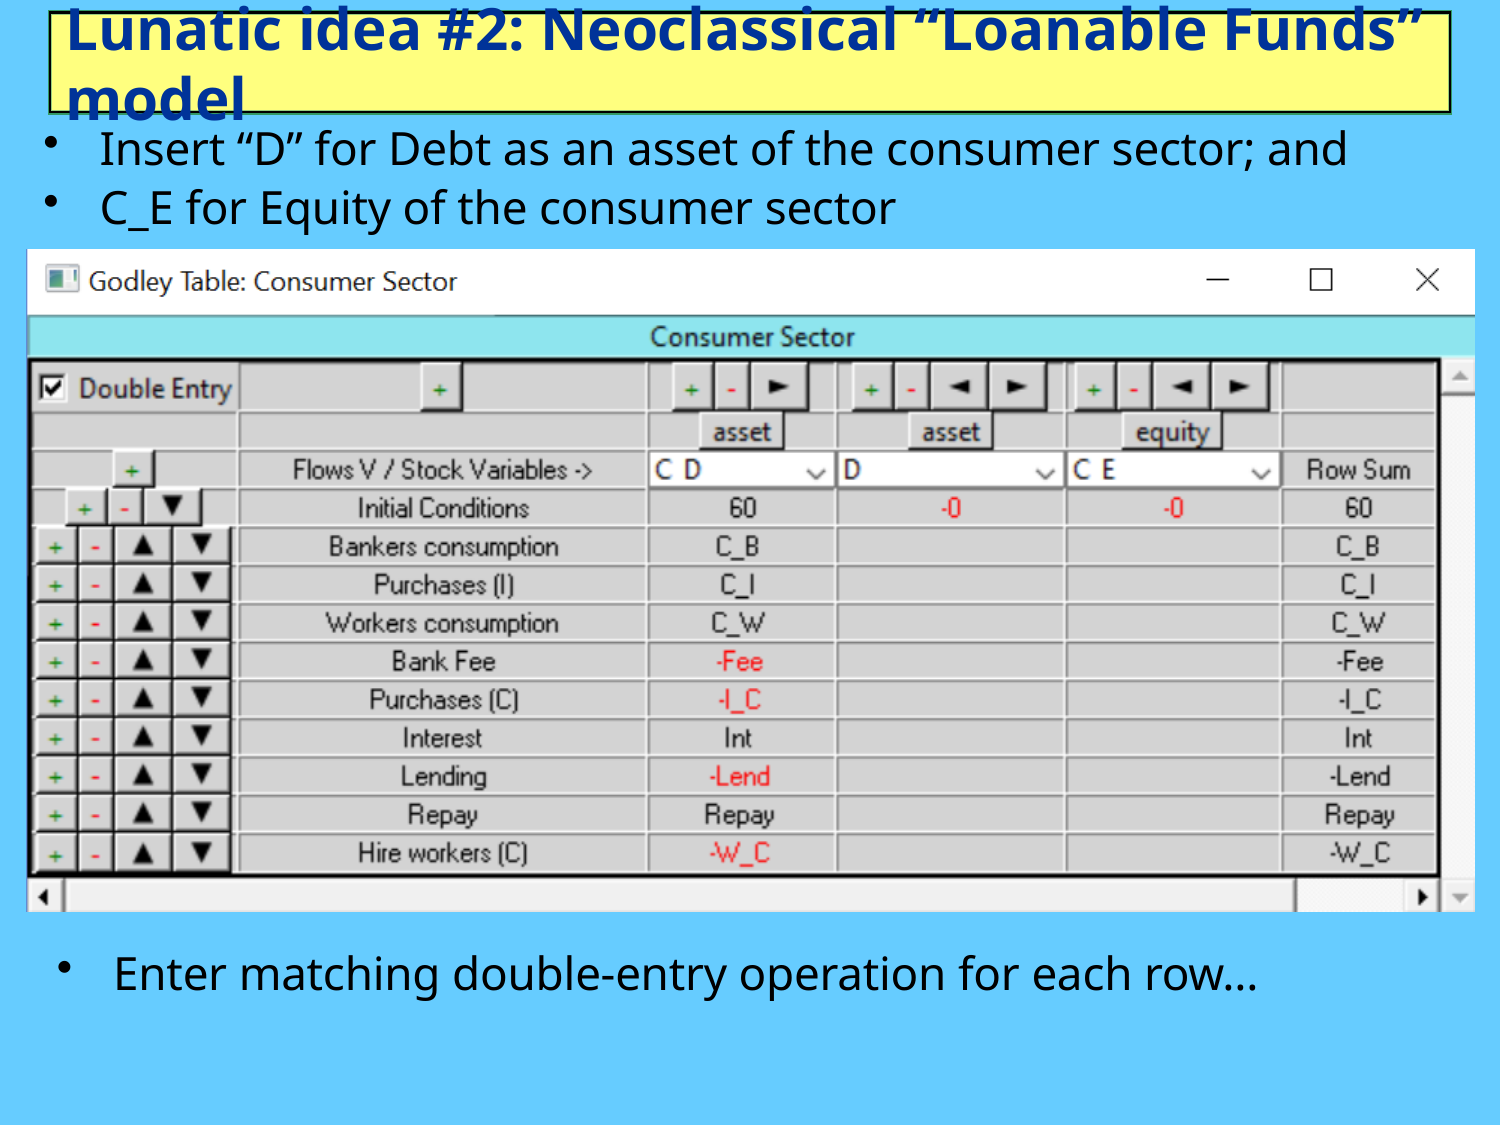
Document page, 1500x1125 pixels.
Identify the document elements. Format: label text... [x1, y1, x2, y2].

picture [26, 249, 1476, 913]
title Lunatic idea #2: Neoclassical “Loanable Funds” model [49, 11, 1451, 112]
text_box Enter matching double-entry operation for each row… [50, 937, 1475, 1063]
list Insert “D” for Debt as an asset of the consumer sector; and C_E for Equity of the consumer sector [37, 112, 1475, 249]
